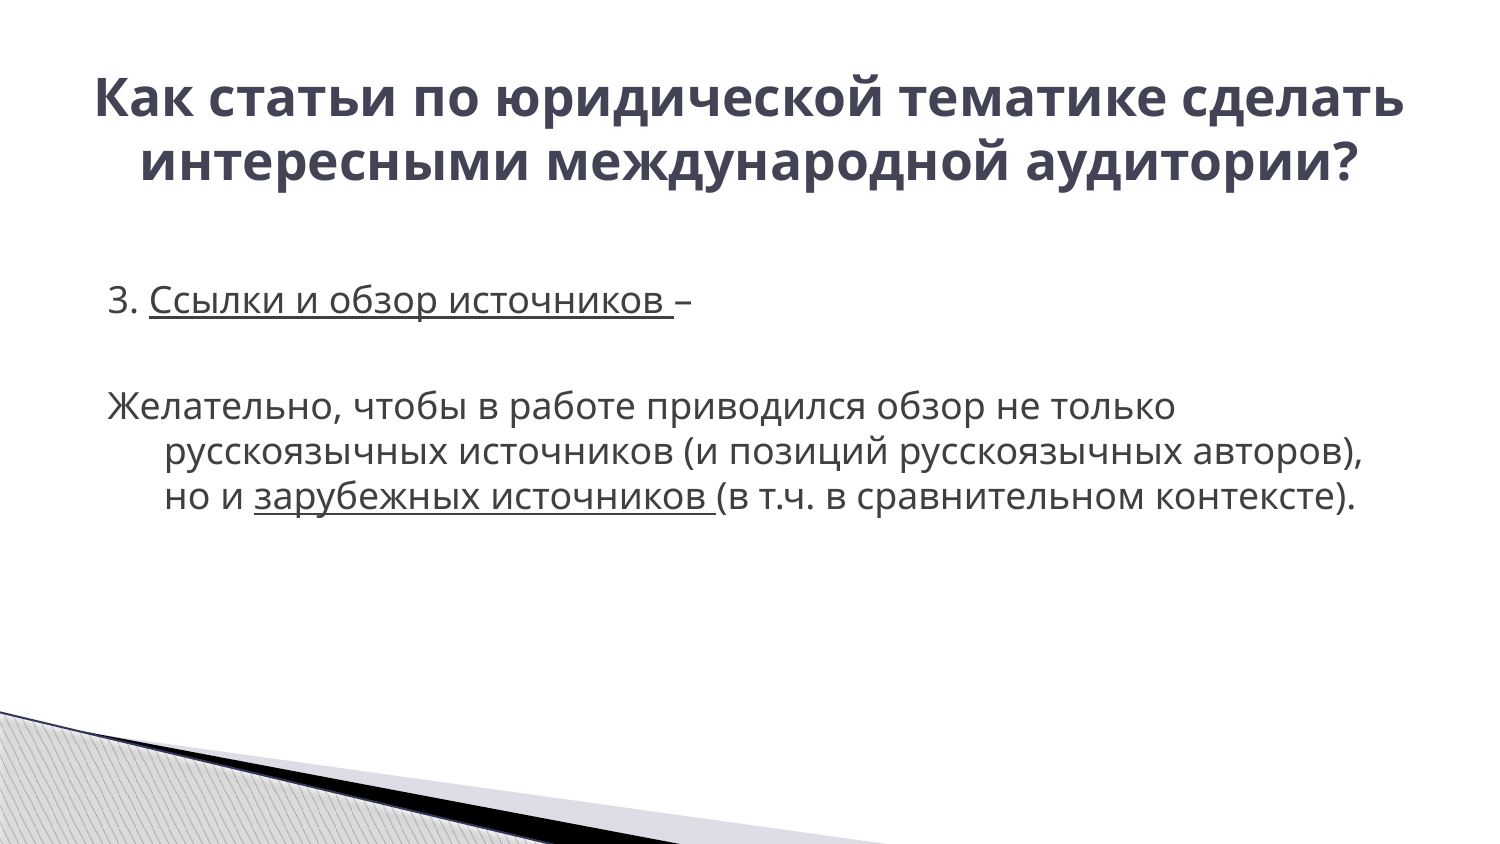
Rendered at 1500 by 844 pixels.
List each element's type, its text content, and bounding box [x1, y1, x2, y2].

title Как статьи по юридической тематике сделать интересными международной аудитории? [75, 33, 1425, 221]
list 3. Ссылки и обзор источников – Желательно, чтобы в работе приводился обзор не только русскоязычных источников (и позиций русскоязычных авторов), но и зарубежных источников (в т.ч. в сравнительном контексте). [75, 268, 1425, 740]
